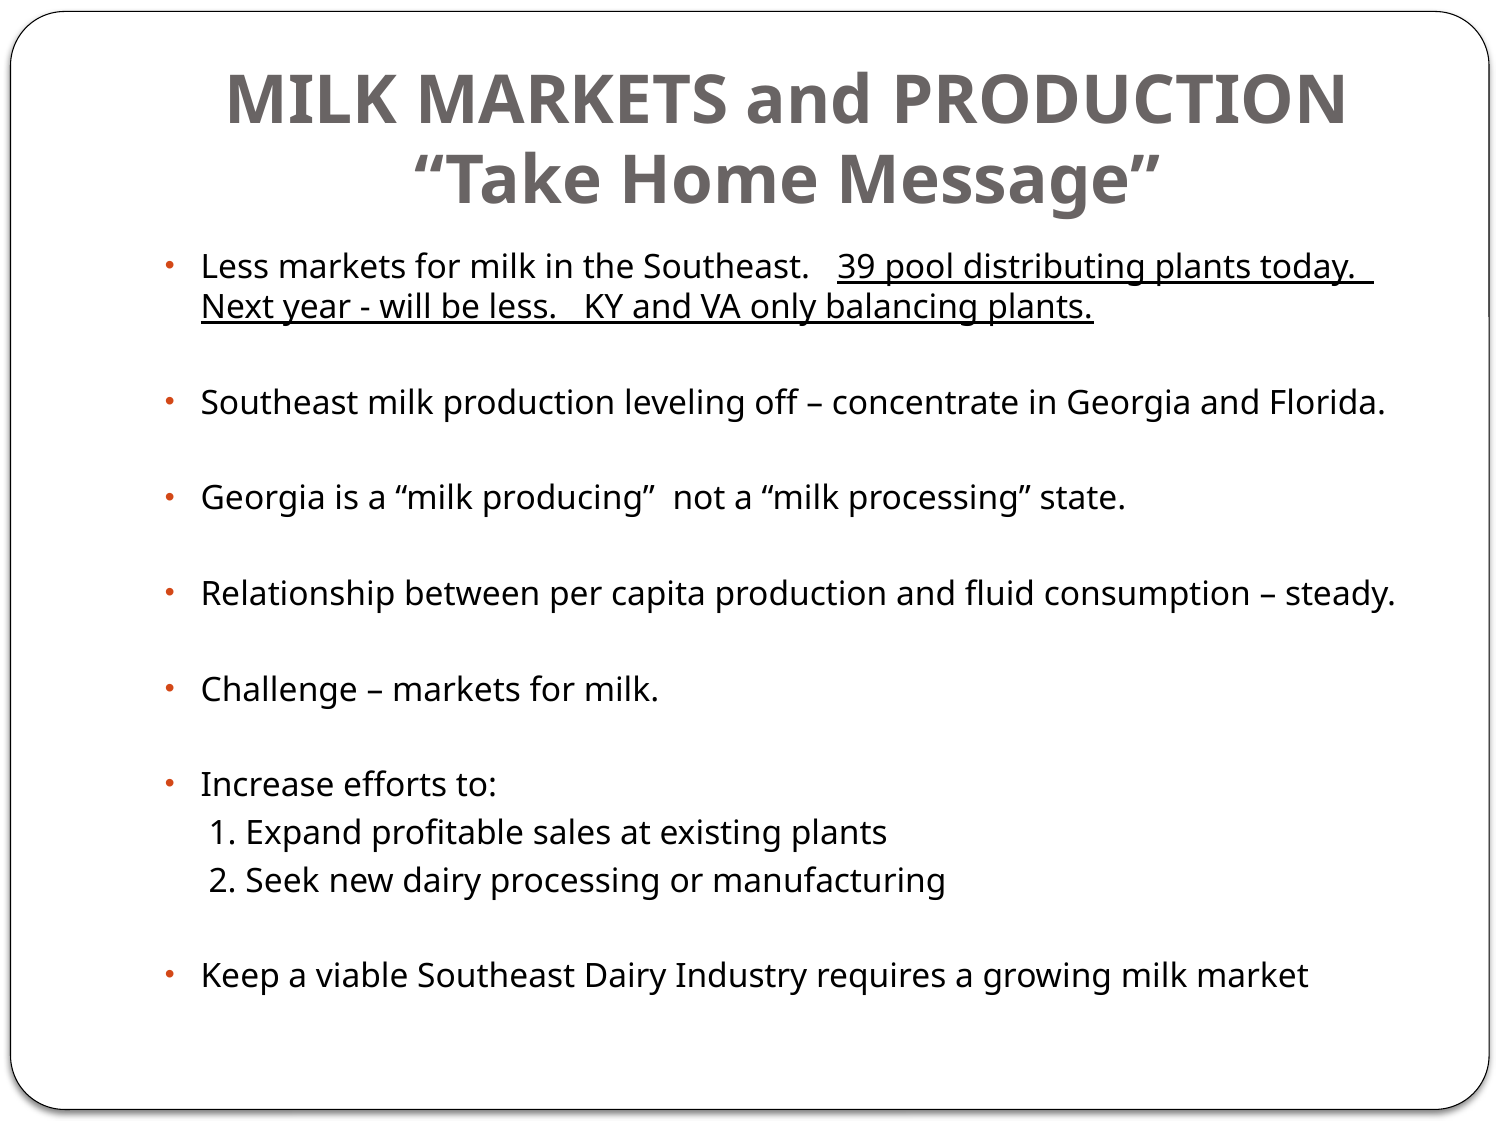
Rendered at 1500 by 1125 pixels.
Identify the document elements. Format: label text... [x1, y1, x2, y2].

title MILK MARKETS and PRODUCTION “Take Home Message” [150, 45, 1425, 233]
list Less markets for milk in the Southeast. 39 pool distributing plants today. Next year - will be less. KY and VA only balancing plants. Southeast milk production leveling off – concentrate in Georgia and Florida. Georgia is a “milk producing” not a “milk processing” state. Relationship between per capita production and fluid consumption – steady. Challenge – markets for milk. Increase efforts to: 1. Expand profitable sales at existing plants 2. Seek new dairy processing or manufacturing Keep a viable Southeast Dairy Industry requires a growing milk market [150, 237, 1425, 1080]
